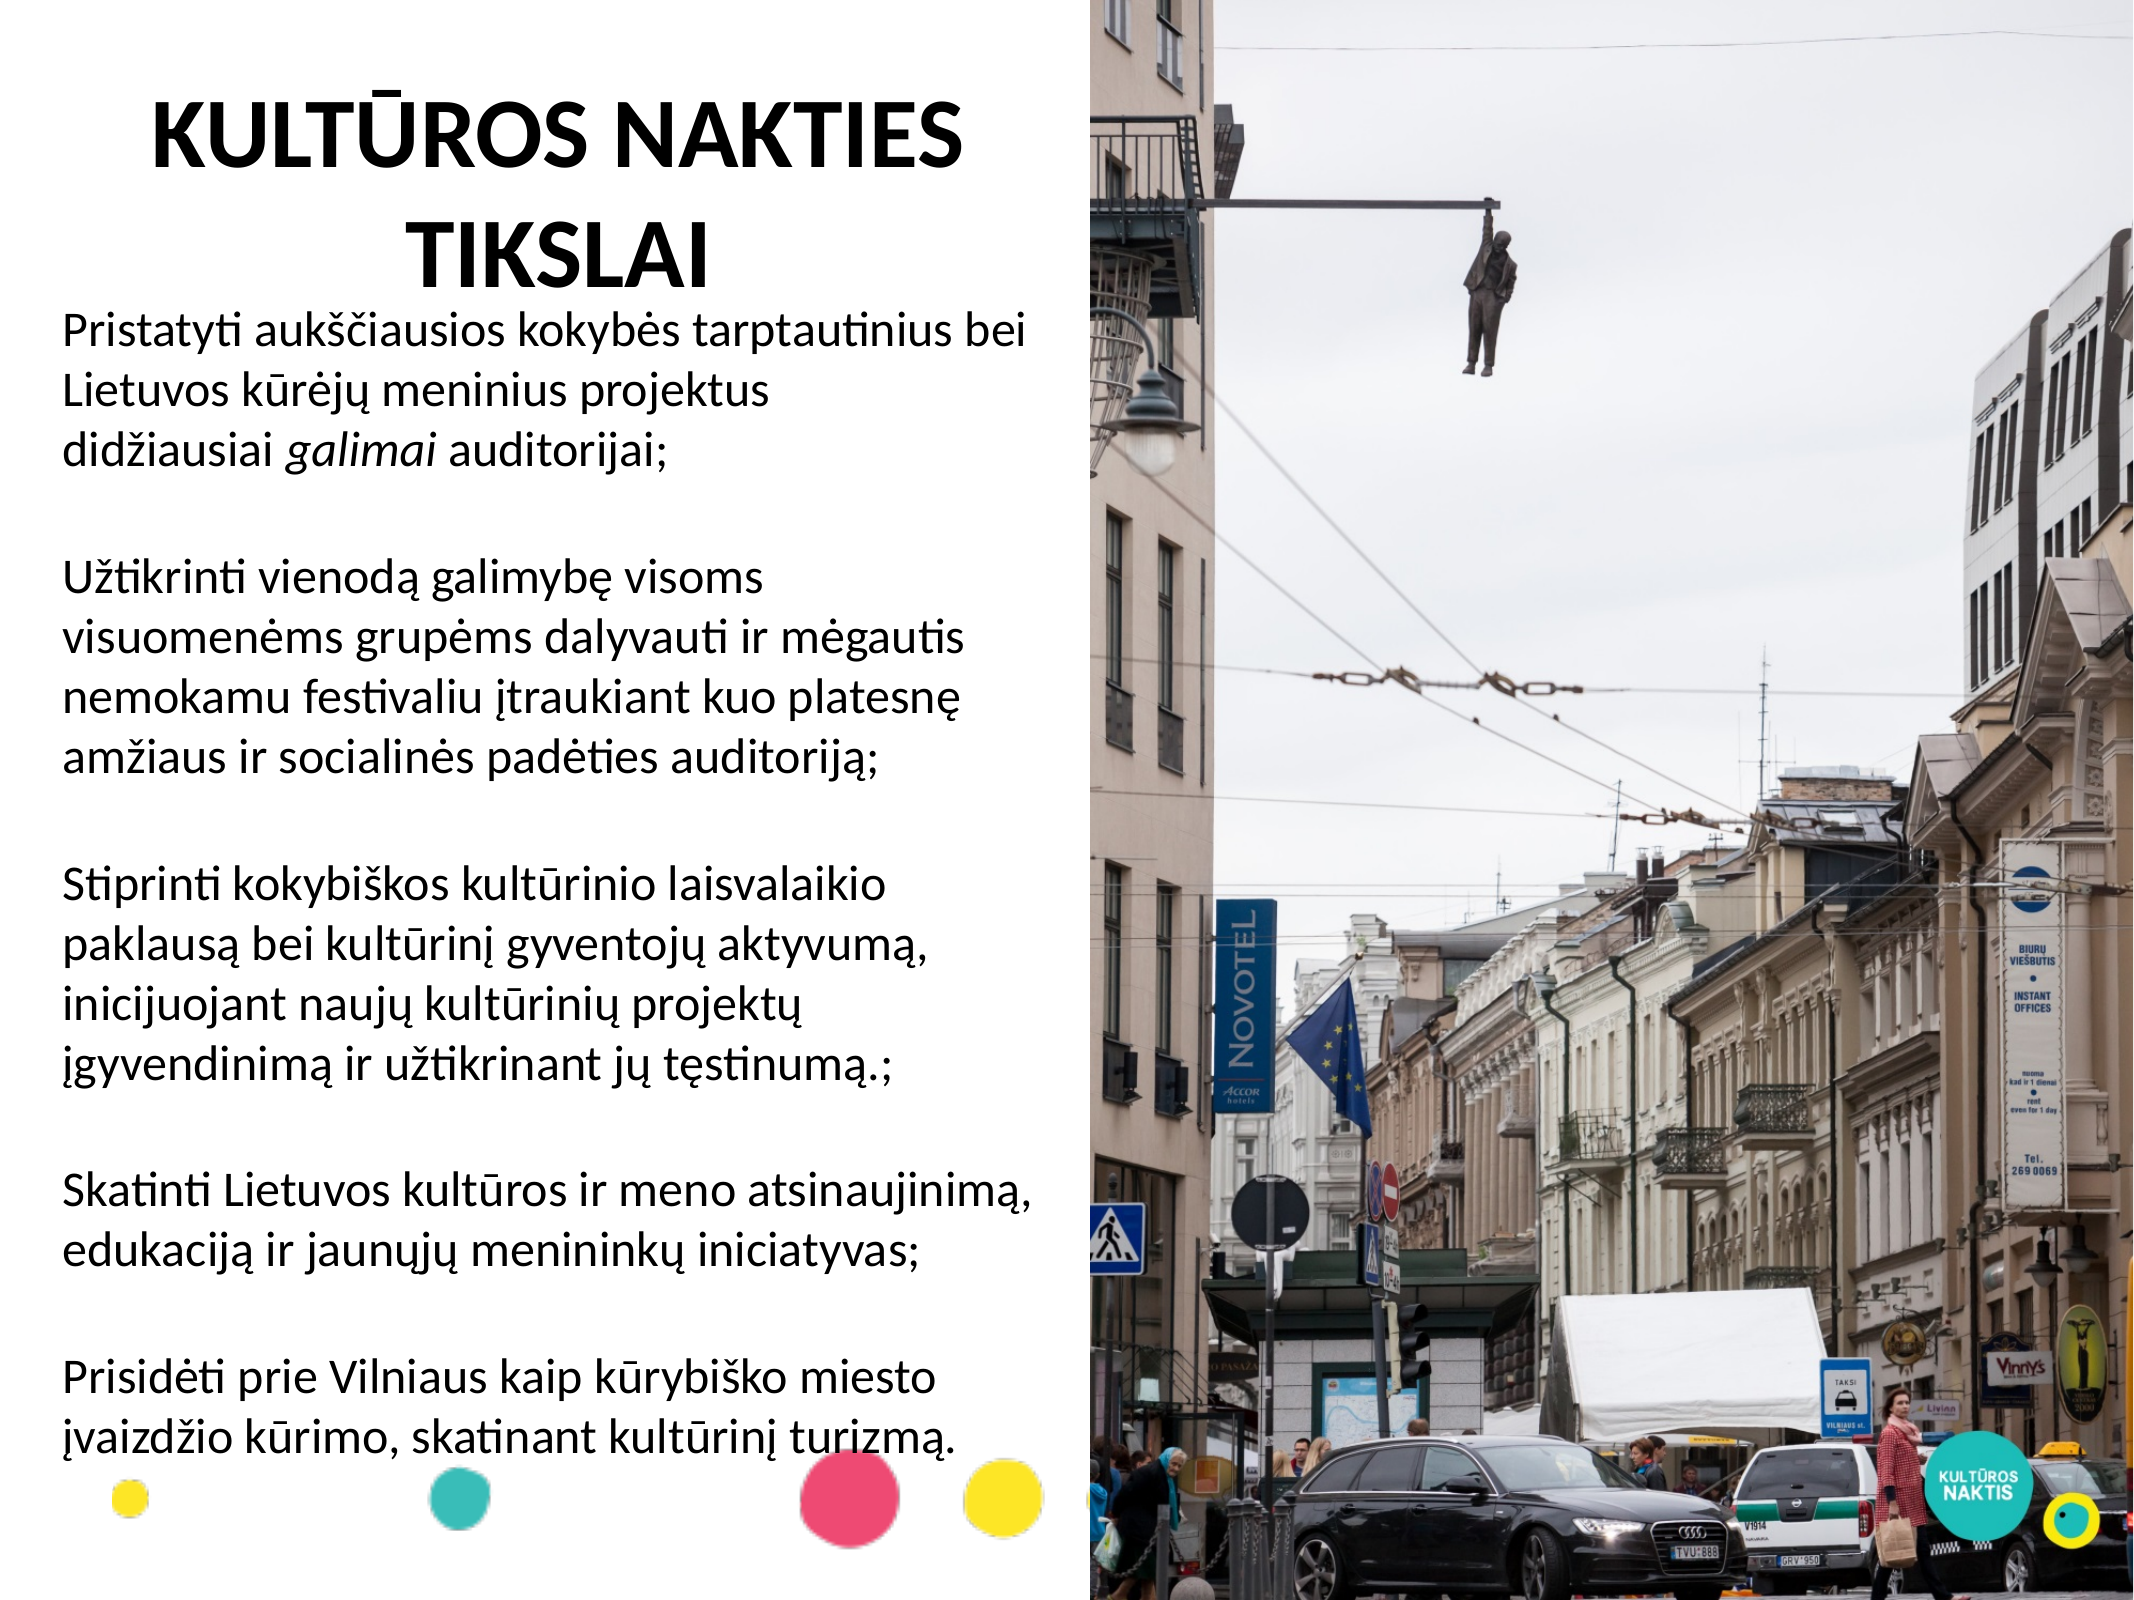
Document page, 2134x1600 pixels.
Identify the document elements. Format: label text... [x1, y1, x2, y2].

title KULTŪROS NAKTIES tikslai [4, 67, 1085, 298]
list Pristatyti aukščiausios kokybės tarptautinius bei Lietuvos kūrėjų meninius projektus didžiausiai galimai auditorijai; Užtikrinti vienodą galimybę visoms visuomenėms grupėms dalyvauti ir mėgautis nemokamu festivaliu įtraukiant kuo platesnę amžiaus ir socialinės padėties auditoriją; Stiprinti kokybiškos kultūrinio laisvalaikio paklausą bei kultūrinį gyventojų aktyvumą, inicijuojant naujų kultūrinių projektų įgyvendinimą ir užtikrinant jų tęstinumą.; Skatinti Lietuvos kultūros ir meno atsinaujinimą, edukaciją ir jaunųjų menininkų iniciatyvas; Prisidėti prie Vilniaus kaip kūrybiško miesto įvaizdžio kūrimo, skatinant kultūrinį turizmą. [62, 296, 1056, 1350]
picture [112, 0, 2134, 1600]
